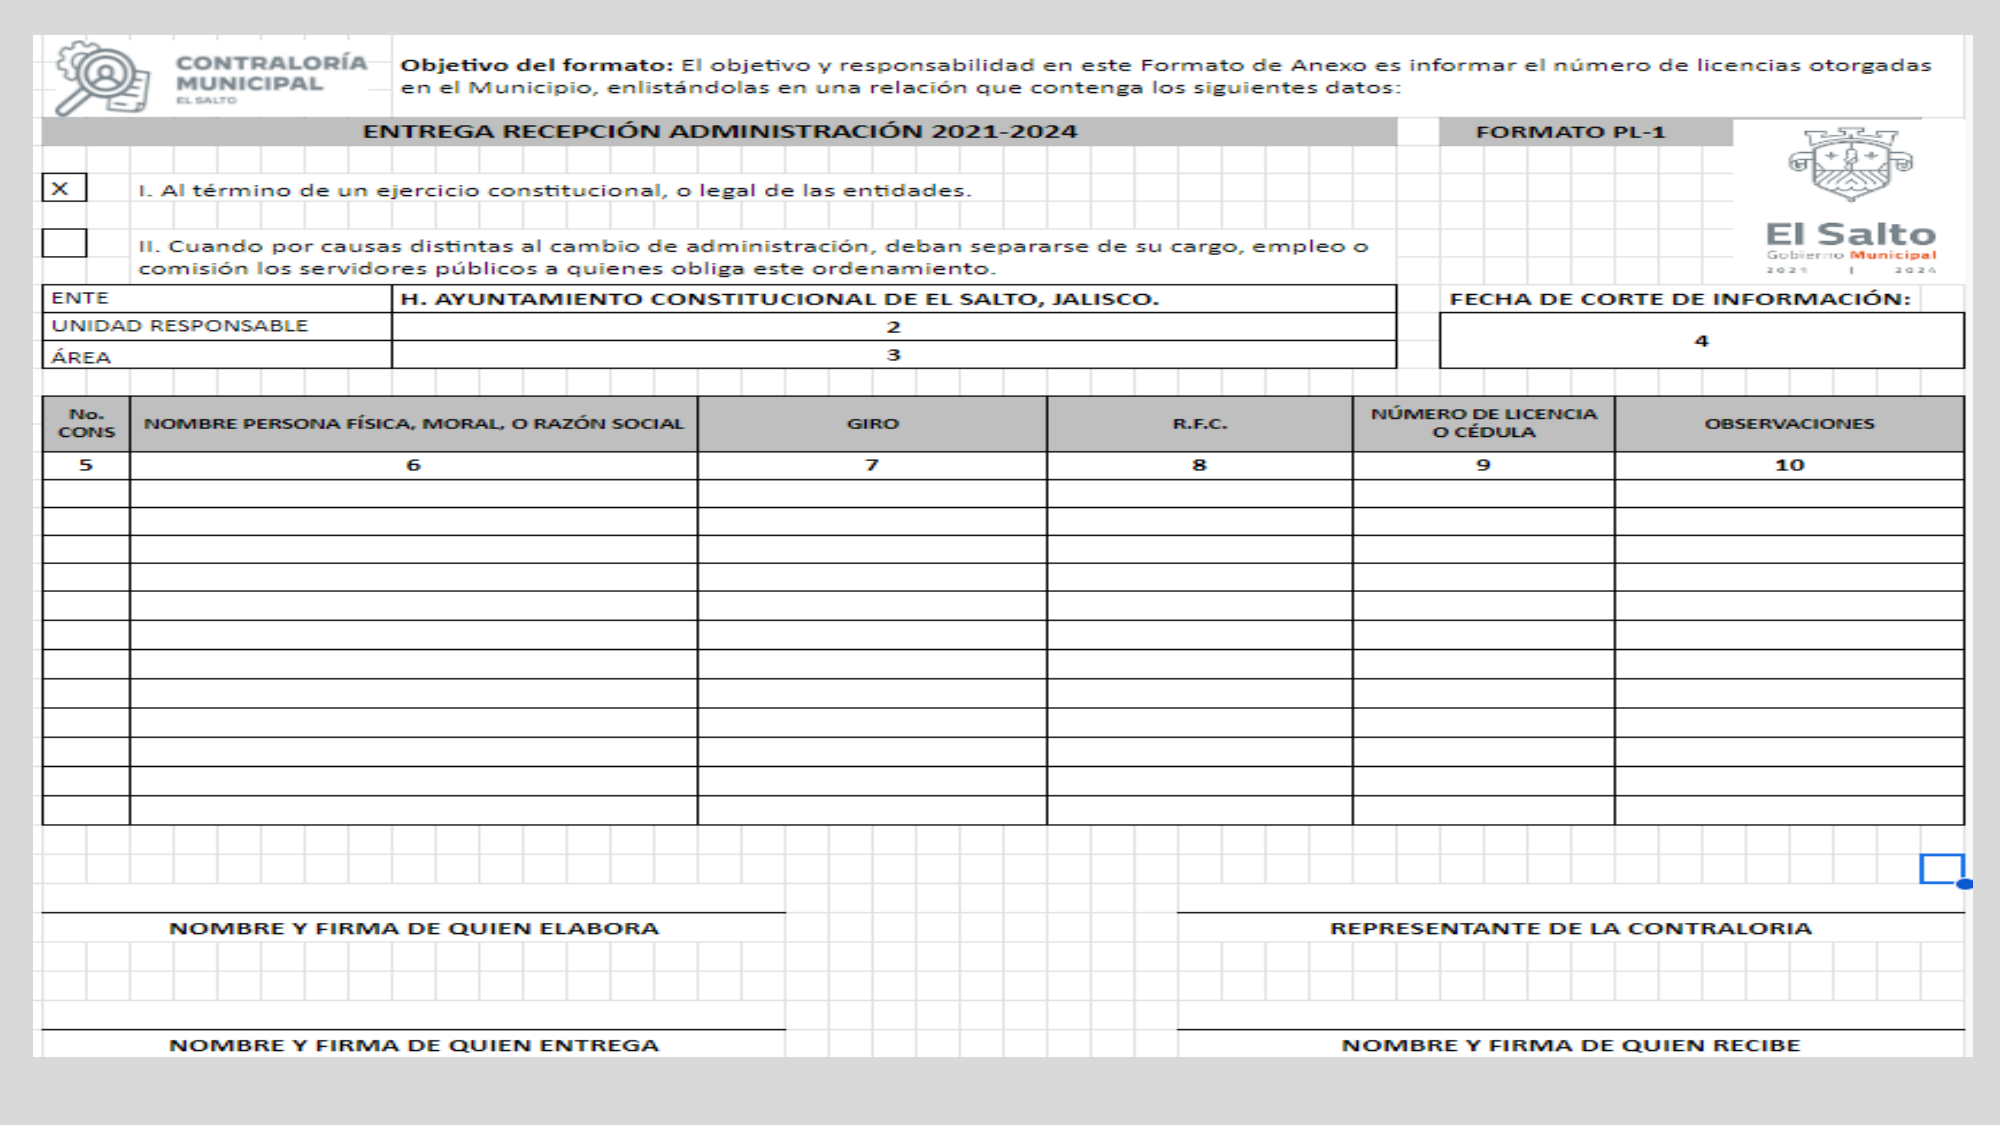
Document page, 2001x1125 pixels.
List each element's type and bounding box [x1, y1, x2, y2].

picture [33, 35, 1973, 1057]
